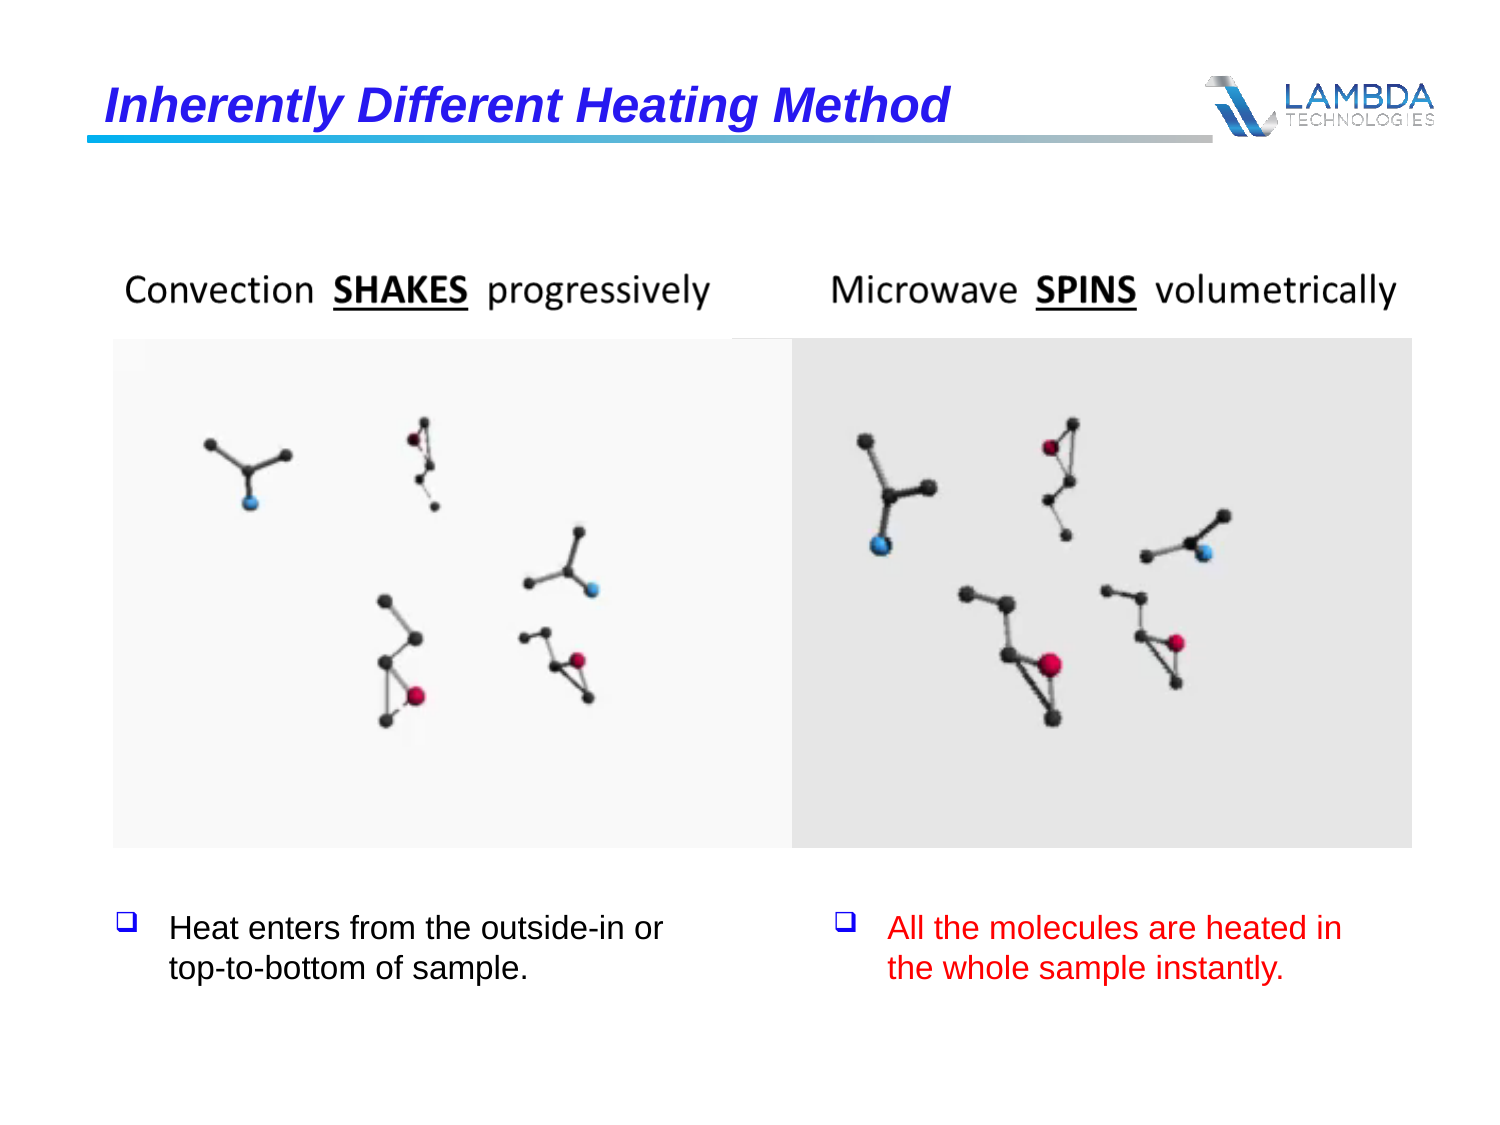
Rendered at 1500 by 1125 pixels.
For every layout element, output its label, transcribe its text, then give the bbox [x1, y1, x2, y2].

title Inherently Different Heating Method [89, 51, 1424, 153]
picture [1424, 67, 1434, 137]
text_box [112, 347, 793, 849]
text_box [797, 347, 1413, 849]
picture [99, 250, 1423, 339]
text_box Heat enters from the outside-in or top-to-bottom of sample. [99, 898, 681, 994]
list All the molecules are heated in the whole sample instantly. [818, 898, 1400, 994]
